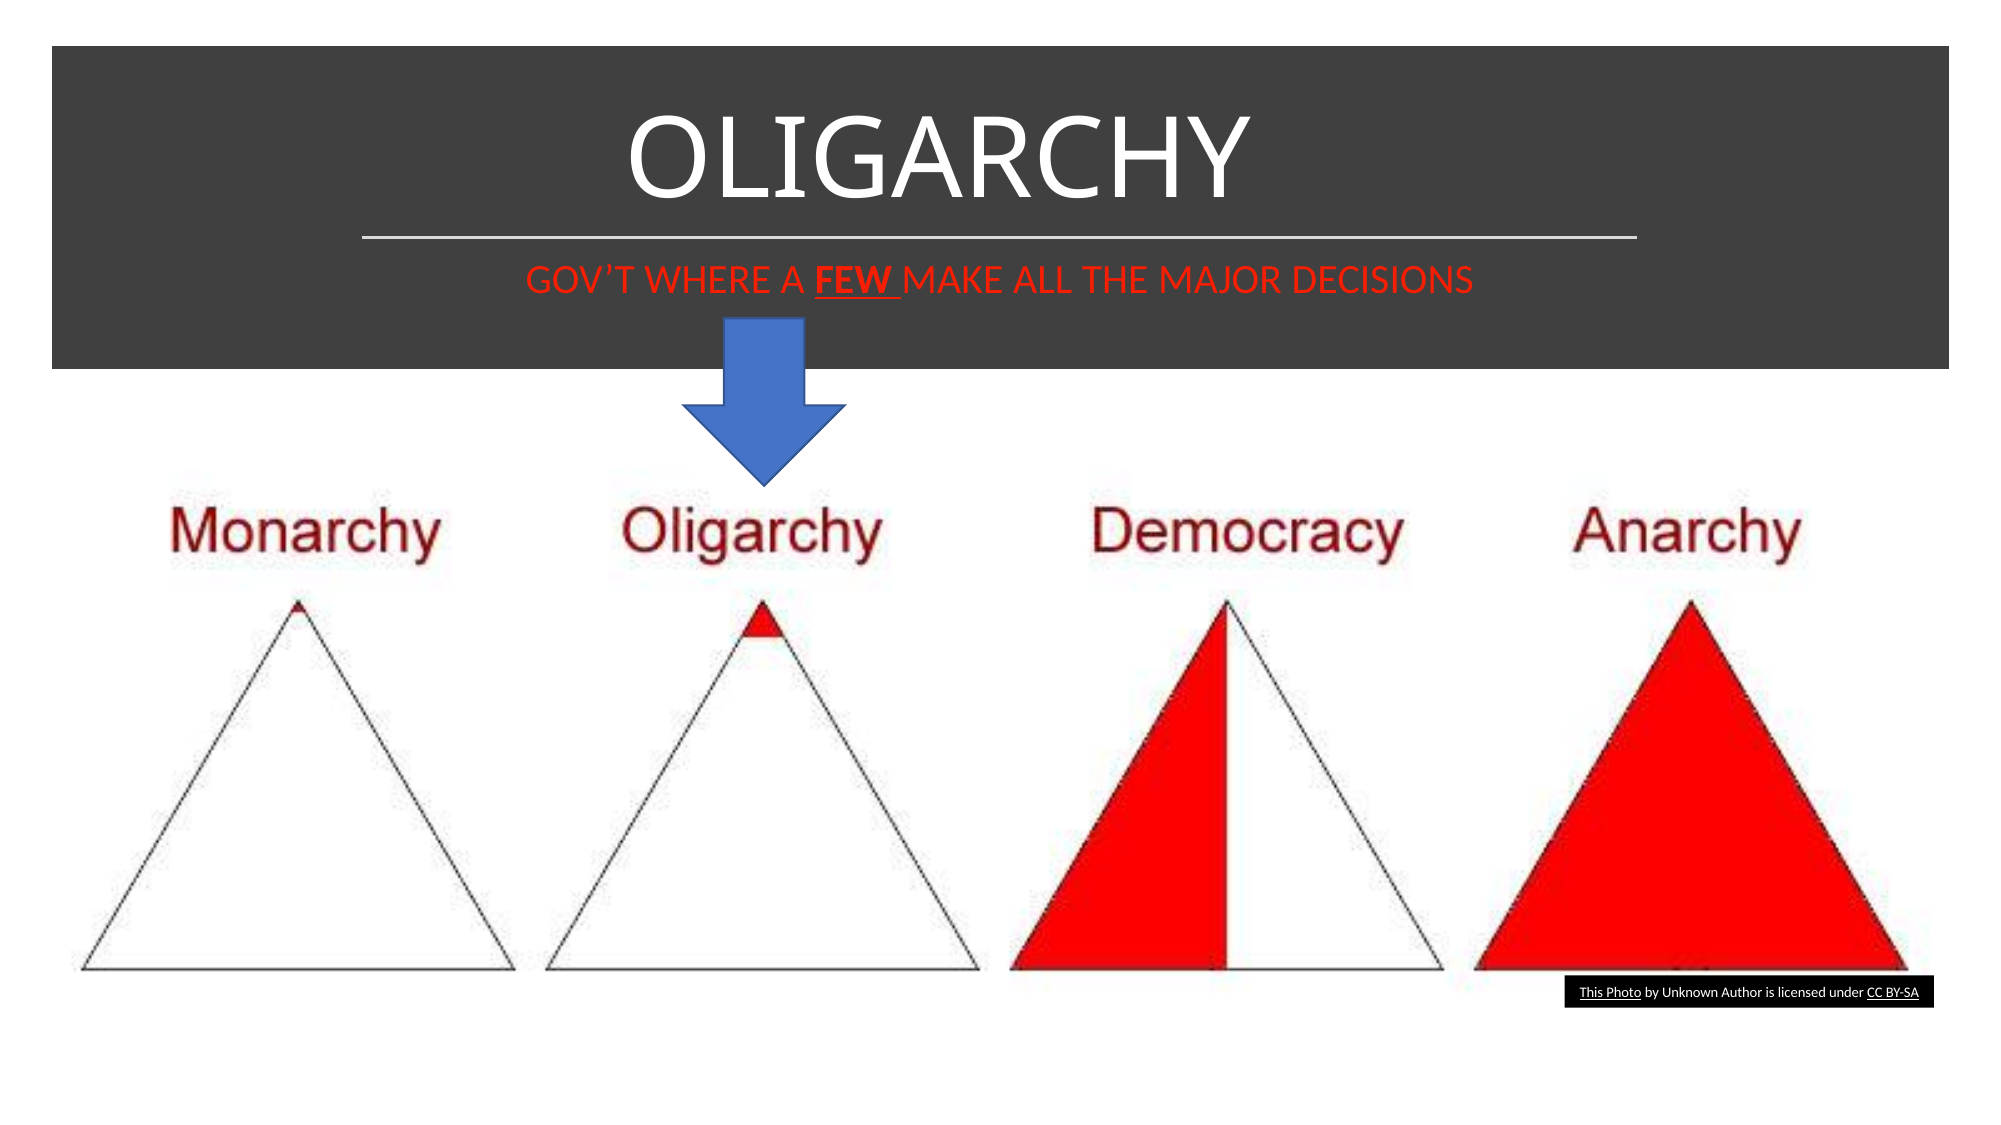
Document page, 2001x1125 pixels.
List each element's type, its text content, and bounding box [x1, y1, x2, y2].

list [52, 470, 1939, 1009]
text_box [61, 55, 1939, 360]
list GOV’T WHERE A FEW MAKE ALL THE MAJOR DECISIONS [249, 250, 1750, 320]
text_box [681, 317, 848, 470]
title OLIGARCHY [86, 76, 1914, 230]
